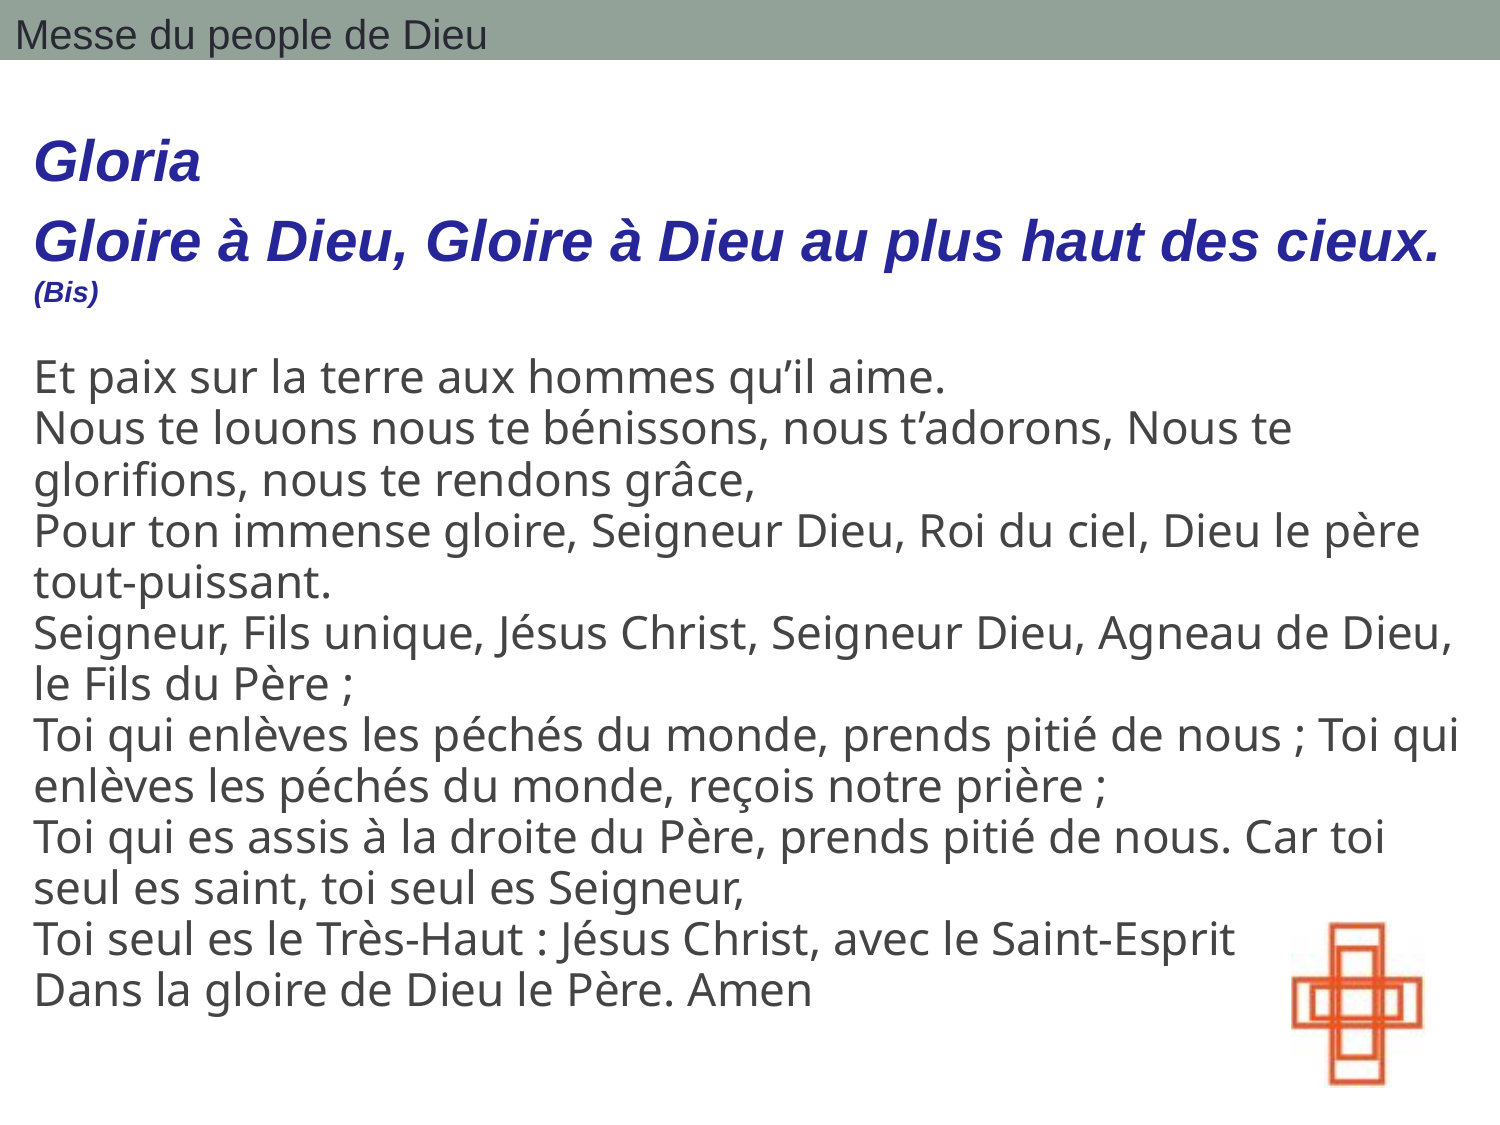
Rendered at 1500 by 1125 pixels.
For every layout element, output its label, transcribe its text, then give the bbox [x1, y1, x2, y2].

text_box Messe du people de Dieu [0, 0, 709, 65]
text_box Gloria Gloire à Dieu, Gloire à Dieu au plus haut des cieux. (Bis) Et paix sur la terre aux hommes qu’il aime. Nous te louons nous te bénissons, nous t’adorons, Nous te glorifions, nous te rendons grâce, Pour ton immense gloire, Seigneur Dieu, Roi du ciel, Dieu le père tout-puissant. Seigneur, Fils unique, Jésus Christ, Seigneur Dieu, Agneau de Dieu, le Fils du Père ; Toi qui enlèves les péchés du monde, prends pitié de nous ; Toi qui enlèves les péchés du monde, reçois notre prière ; Toi qui es assis à la droite du Père, prends pitié de nous. Car toi seul es saint, toi seul es Seigneur, Toi seul es le Très-Haut : Jésus Christ, avec le Saint-Esprit Dans la gloire de Dieu le Père. Amen [18, 115, 1481, 798]
picture [1291, 920, 1426, 1088]
